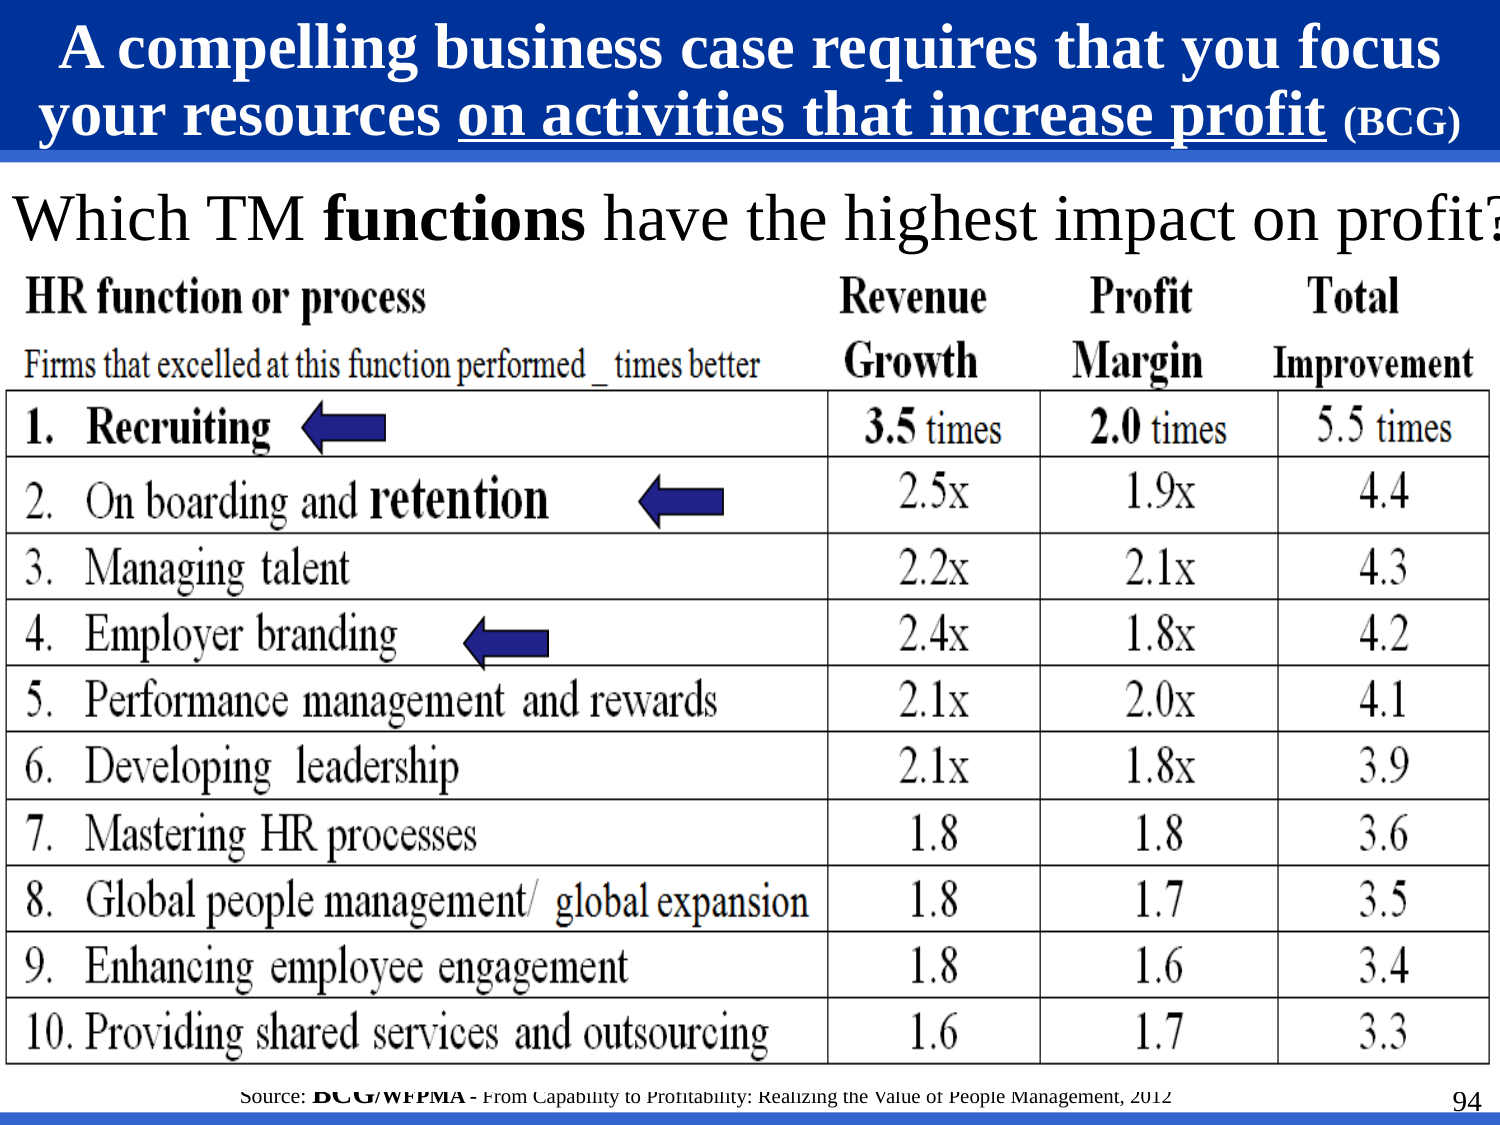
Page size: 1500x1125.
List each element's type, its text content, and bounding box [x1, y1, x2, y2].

slide_number 94 [1437, 1099, 1500, 1125]
text_box Which TM functions have the highest impact on profit? [0, 166, 1500, 262]
picture [3, 262, 1500, 1093]
text_box Source: BCG/WFPMA - From Capability to Profitability: Realizing the Value of People Management, 2012 [225, 1100, 1313, 1117]
title A compelling business case requires that you focus your resources on activities that increase profit (BCG) [0, 49, 1500, 113]
